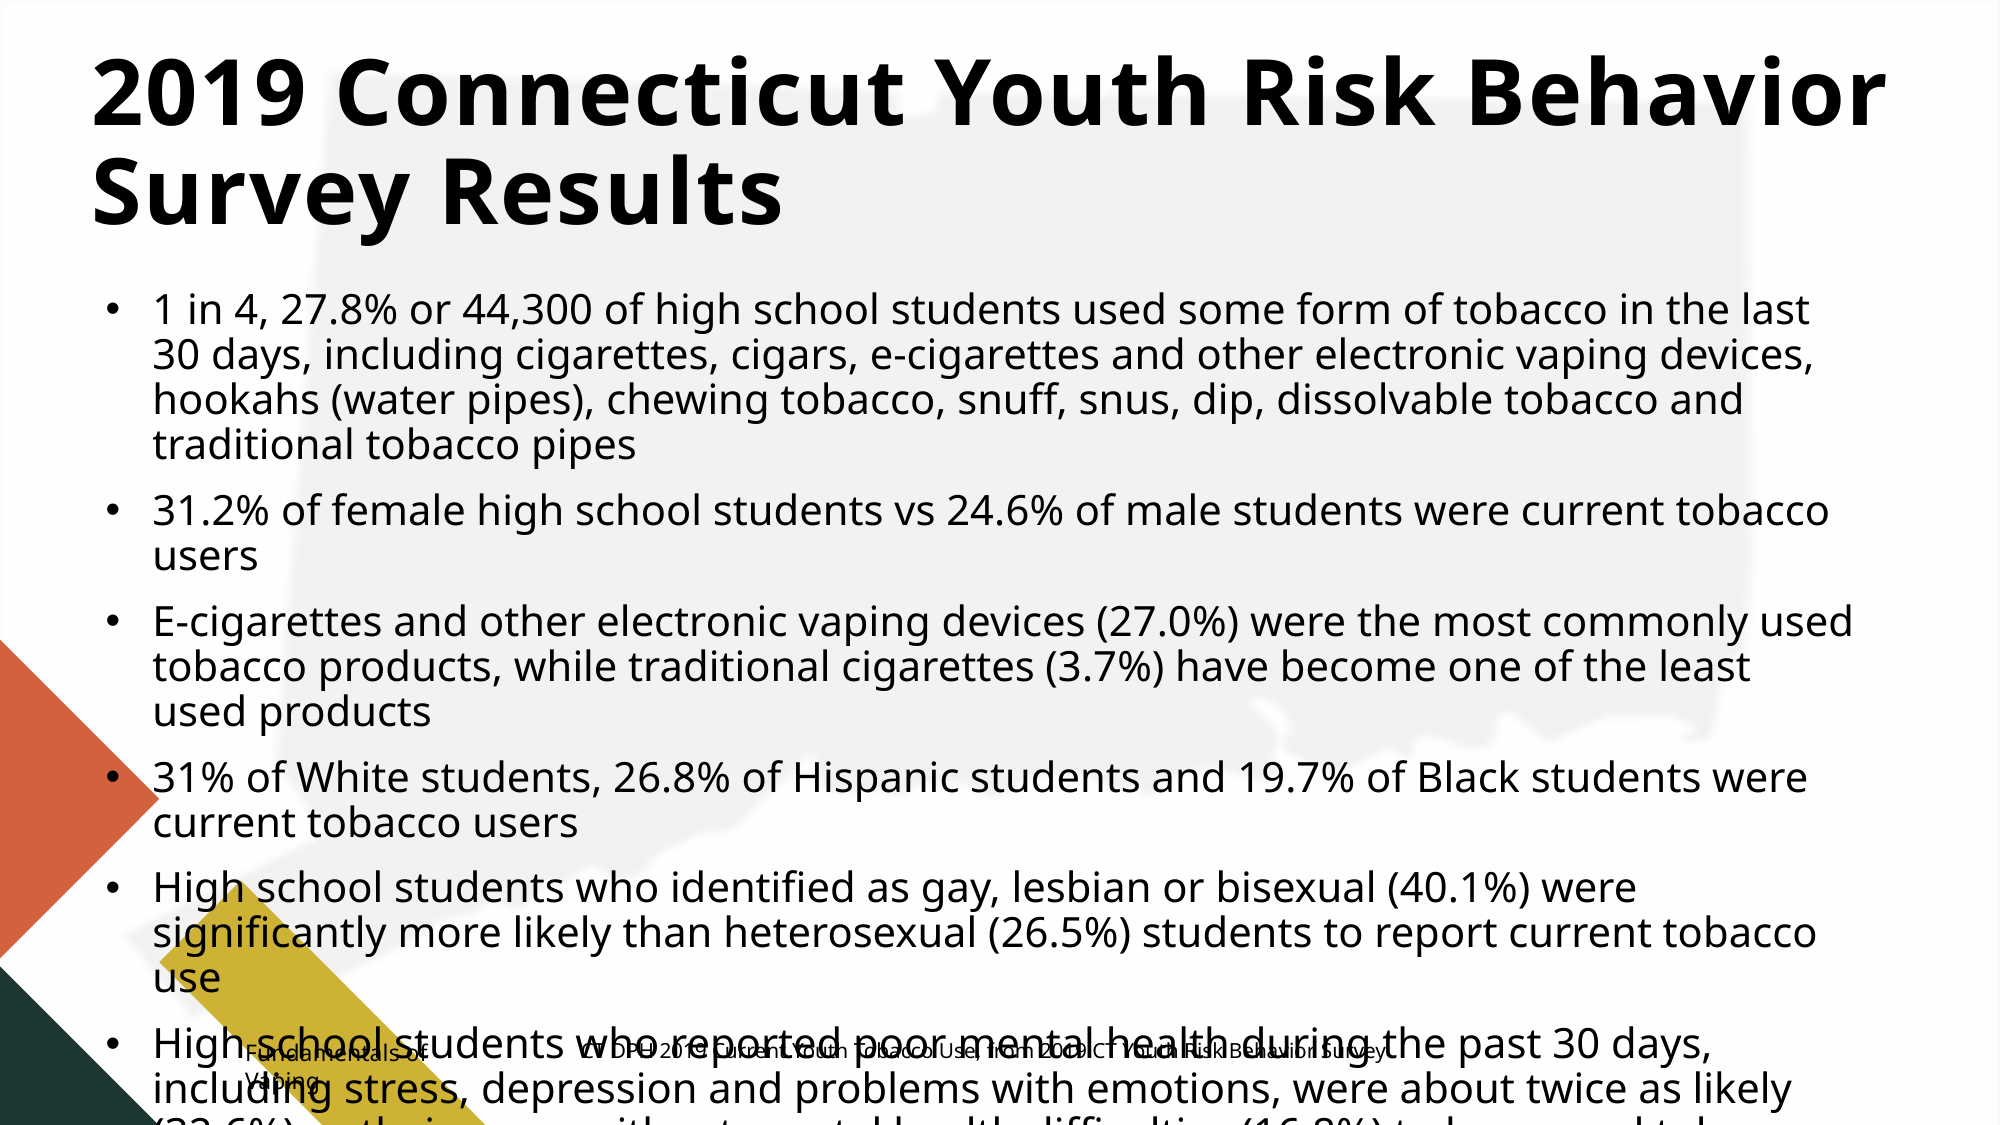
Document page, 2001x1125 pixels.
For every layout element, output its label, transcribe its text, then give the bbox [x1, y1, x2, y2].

text_box 1 in 4, 27.8% or 44,300 of high school students used some form of tobacco in the last 30 days, including cigarettes, cigars, e-cigarettes and other electronic vaping devices, hookahs (water pipes), chewing tobacco, snuff, snus, dip, dissolvable tobacco and traditional tobacco pipes 31.2% of female high school students vs 24.6% of male students were current tobacco users E-cigarettes and other electronic vaping devices (27.0%) were the most commonly used tobacco products, while traditional cigarettes (3.7%) have become one of the least used products 31% of White students, 26.8% of Hispanic students and 19.7% of Black students were current tobacco users High school students who identified as gay, lesbian or bisexual (40.1%) were significantly more likely than heterosexual (26.5%) students to report current tobacco use High school students who reported poor mental health during the past 30 days, including stress, depression and problems with emotions, were about twice as likely (32.6%) as their peers without mental health difficulties (16.8%) to have used tobacco [90, 281, 1872, 894]
slide_number 15 [159, 1038, 246, 1080]
text_box CT DPH 2019 Current Youth Tobacco Use, from 2019 CT Youth Risk Behavior Survey [566, 1030, 1907, 1070]
title 2019 Connecticut Youth Risk Behavior Survey Results [91, 45, 1907, 245]
footer Fundamentals of Vaping [246, 1038, 491, 1080]
